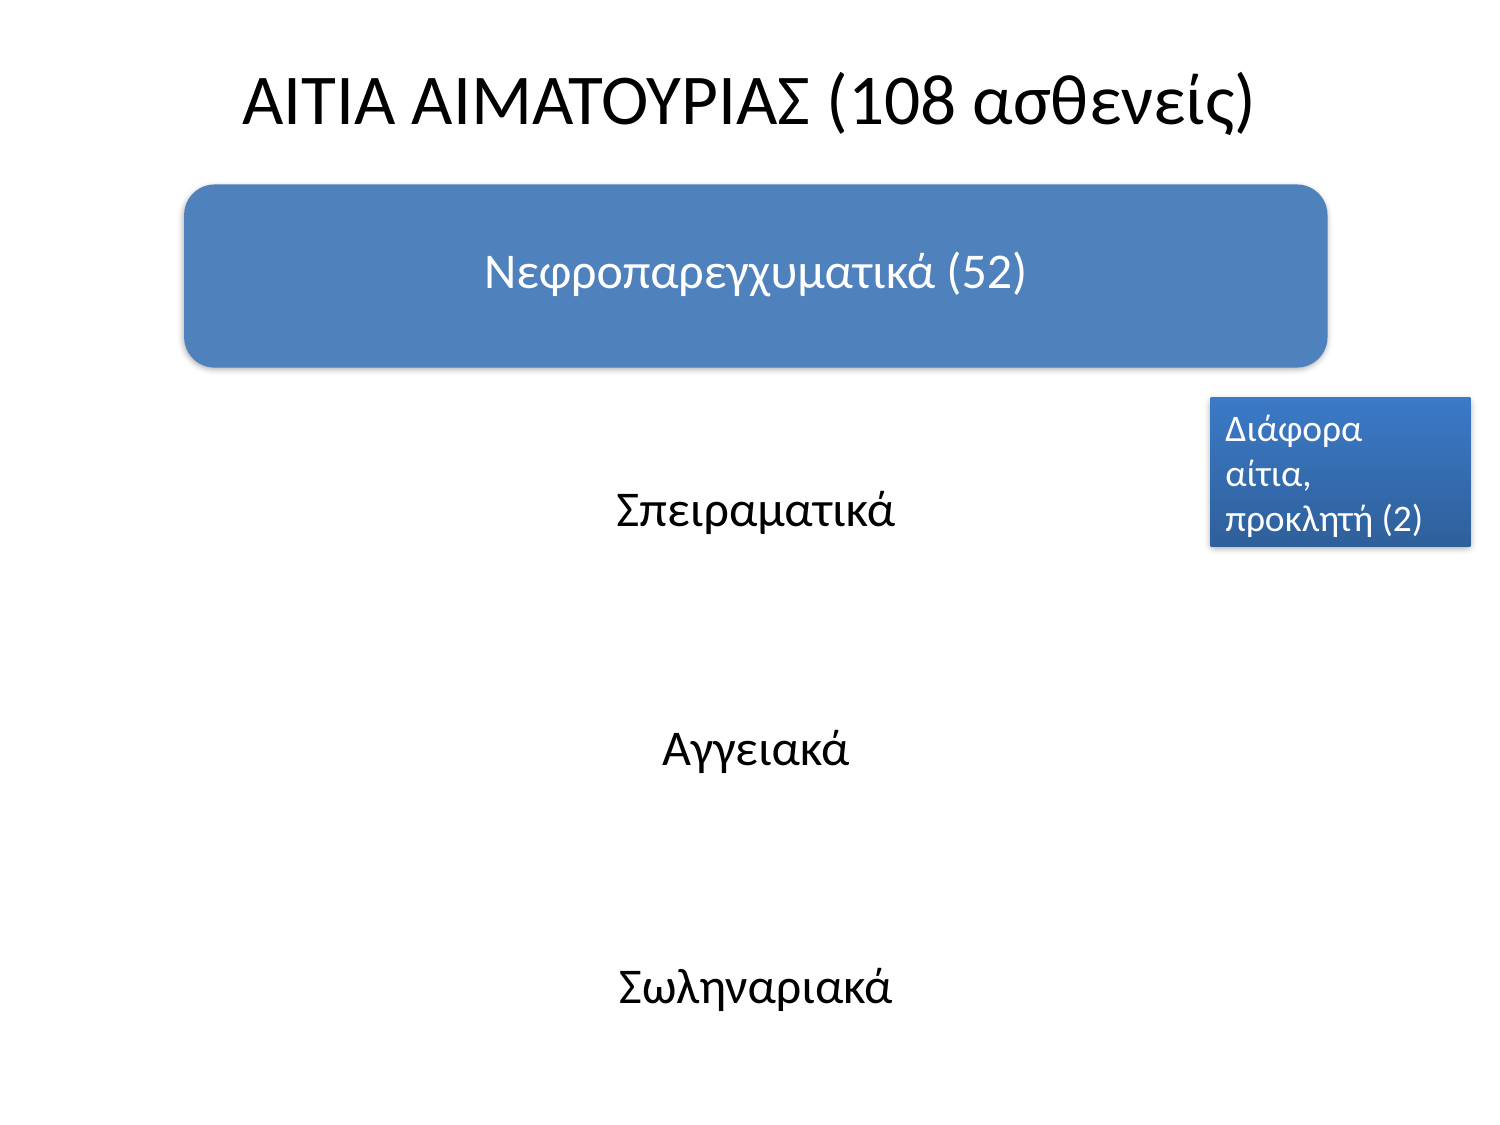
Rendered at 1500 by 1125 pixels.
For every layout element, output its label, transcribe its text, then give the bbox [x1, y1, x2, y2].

title ΑΙΤΙΑ ΑΙΜΑΤΟΥΡΙΑΣ (108 ασθενείς) [75, 45, 1425, 182]
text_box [41, 184, 1471, 1083]
